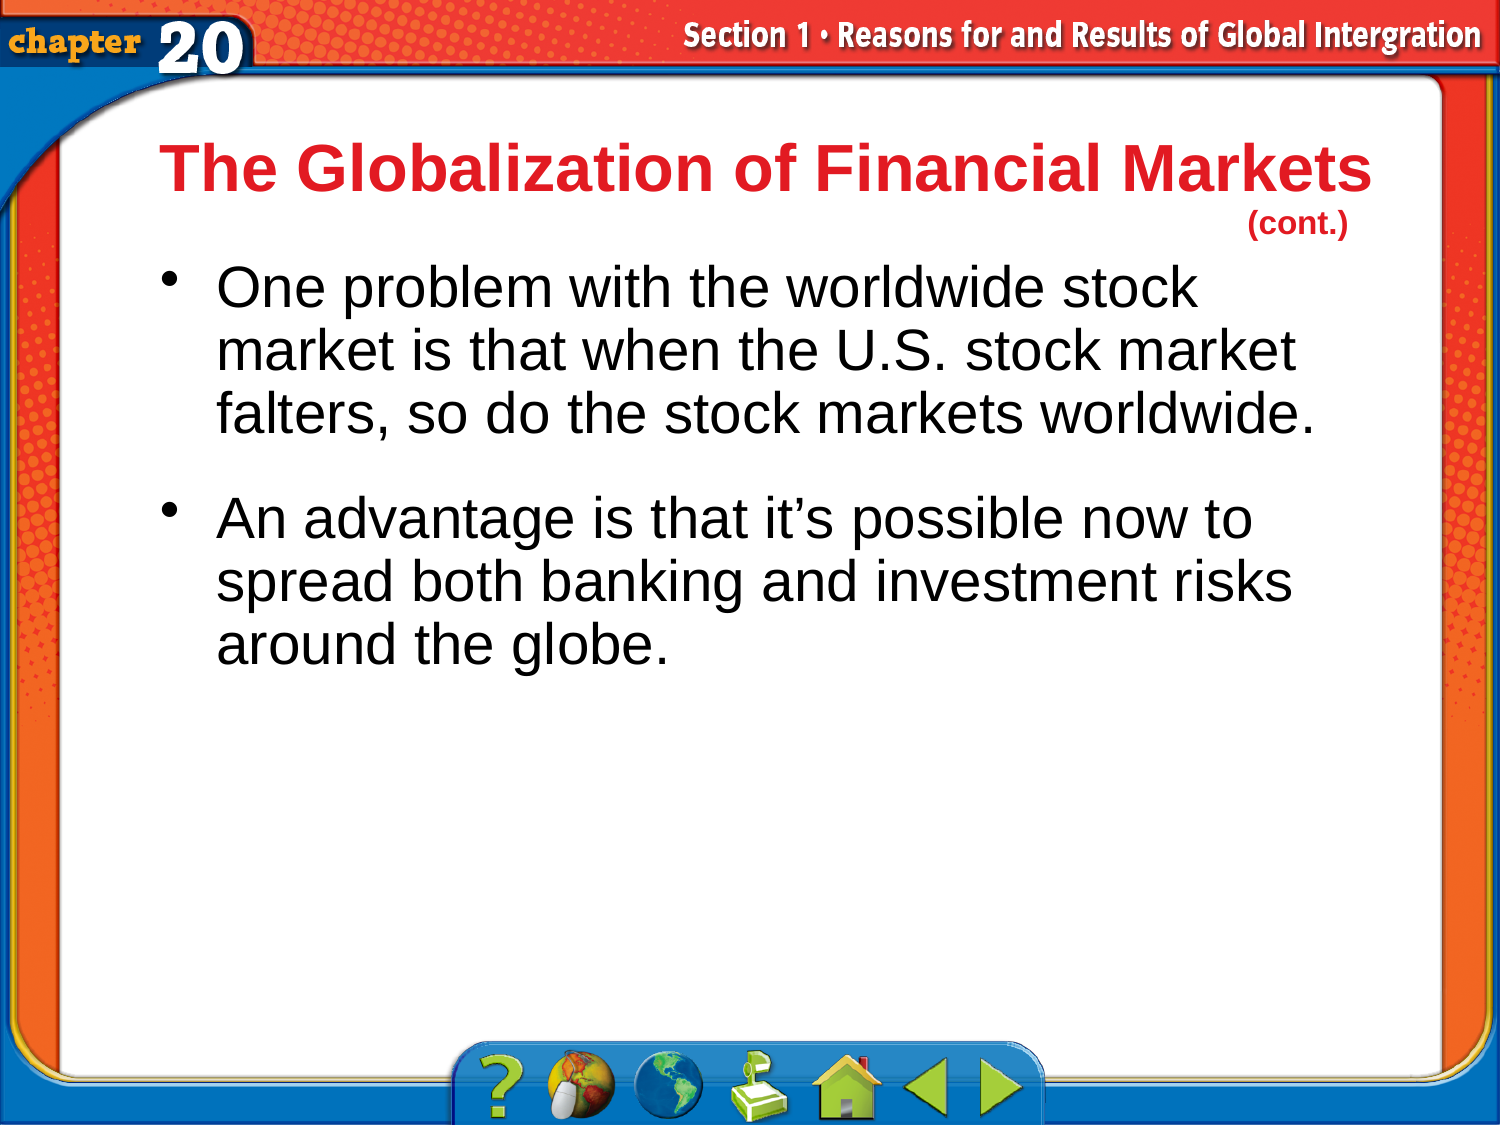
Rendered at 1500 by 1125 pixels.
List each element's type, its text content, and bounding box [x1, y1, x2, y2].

text_box The Globalization of Financial Markets (cont.) [145, 126, 1454, 214]
picture [0, 0, 1500, 1125]
text_box An advantage is that it’s possible now to spread both banking and investment risks around the globe. [145, 481, 1346, 685]
text_box One problem with the worldwide stock market is that when the U.S. stock market falters, so do the stock markets worldwide. [145, 249, 1346, 329]
